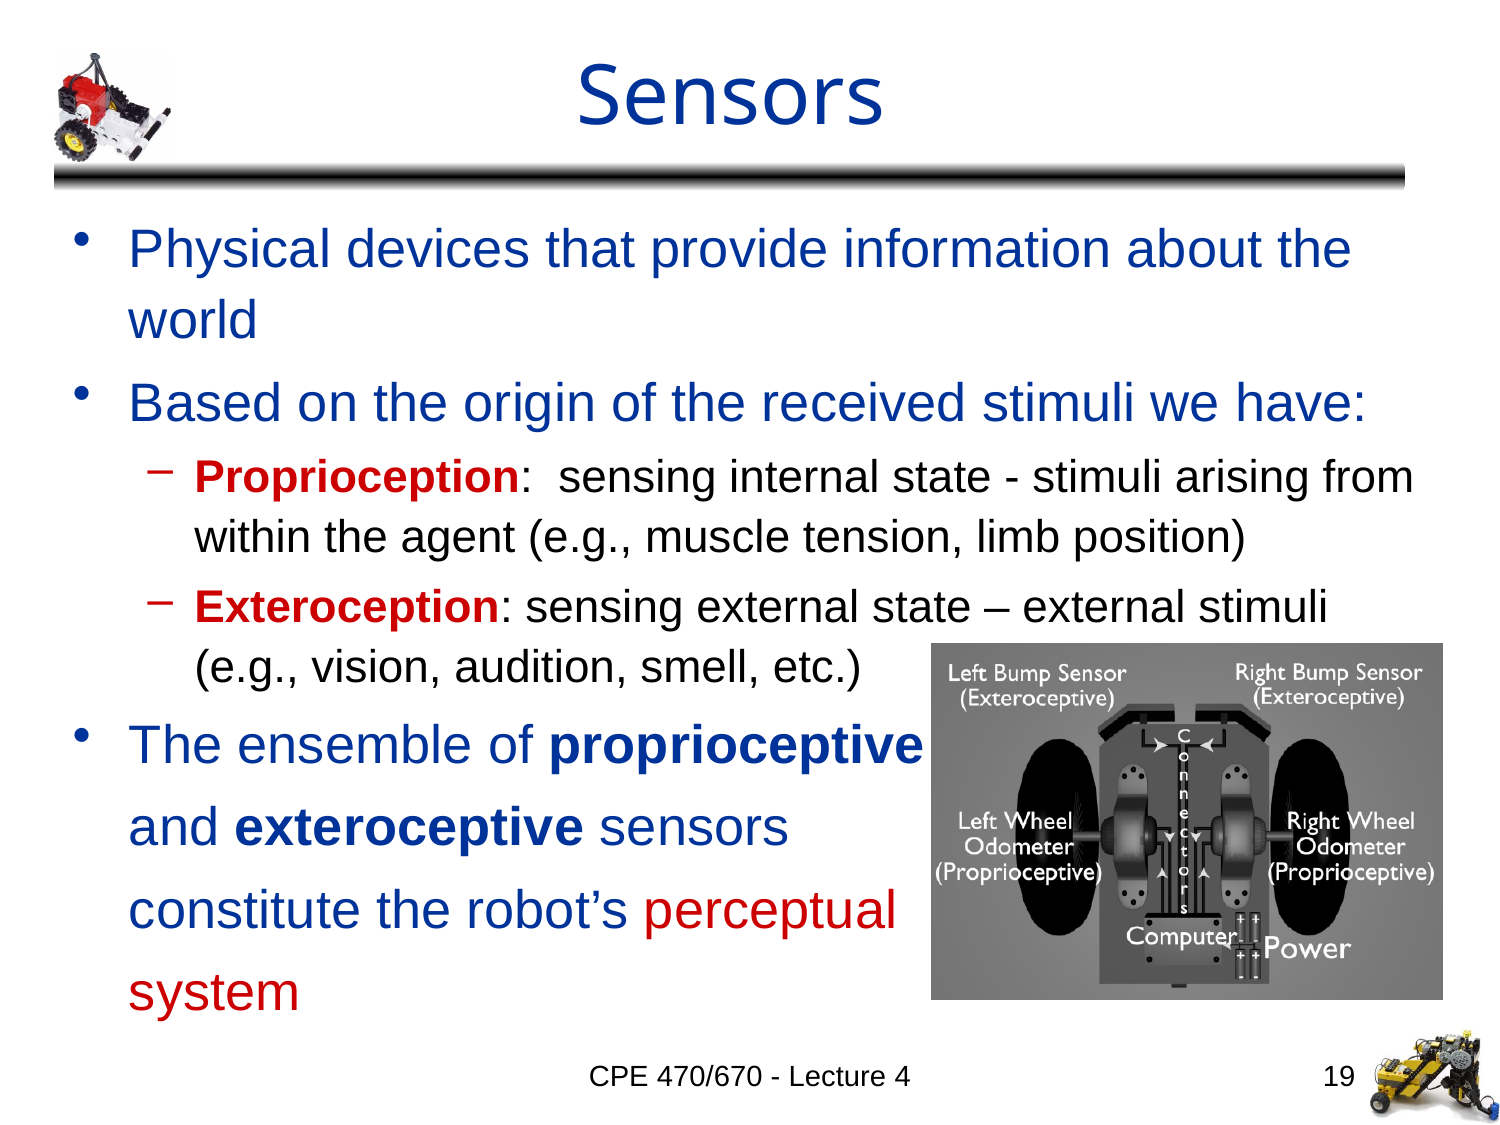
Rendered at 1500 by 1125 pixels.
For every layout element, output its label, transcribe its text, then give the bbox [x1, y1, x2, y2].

picture [930, 642, 1444, 1001]
list Physical devices that provide information about the world Based on the origin of the received stimuli we have: Proprioception: sensing internal state - stimuli arising from within the agent (e.g., muscle tension, limb position) Exteroception: sensing external state – external stimuli (e.g., vision, audition, smell, etc.) The ensemble of proprioceptive and exteroceptive sensors constitute the robot’s perceptual system [57, 198, 1436, 1080]
picture [1369, 1029, 1500, 1125]
footer CPE 470/670 - Lecture 4 [512, 1080, 988, 1103]
slide_number 19 [1074, 1080, 1371, 1103]
title Sensors [55, 16, 1407, 166]
